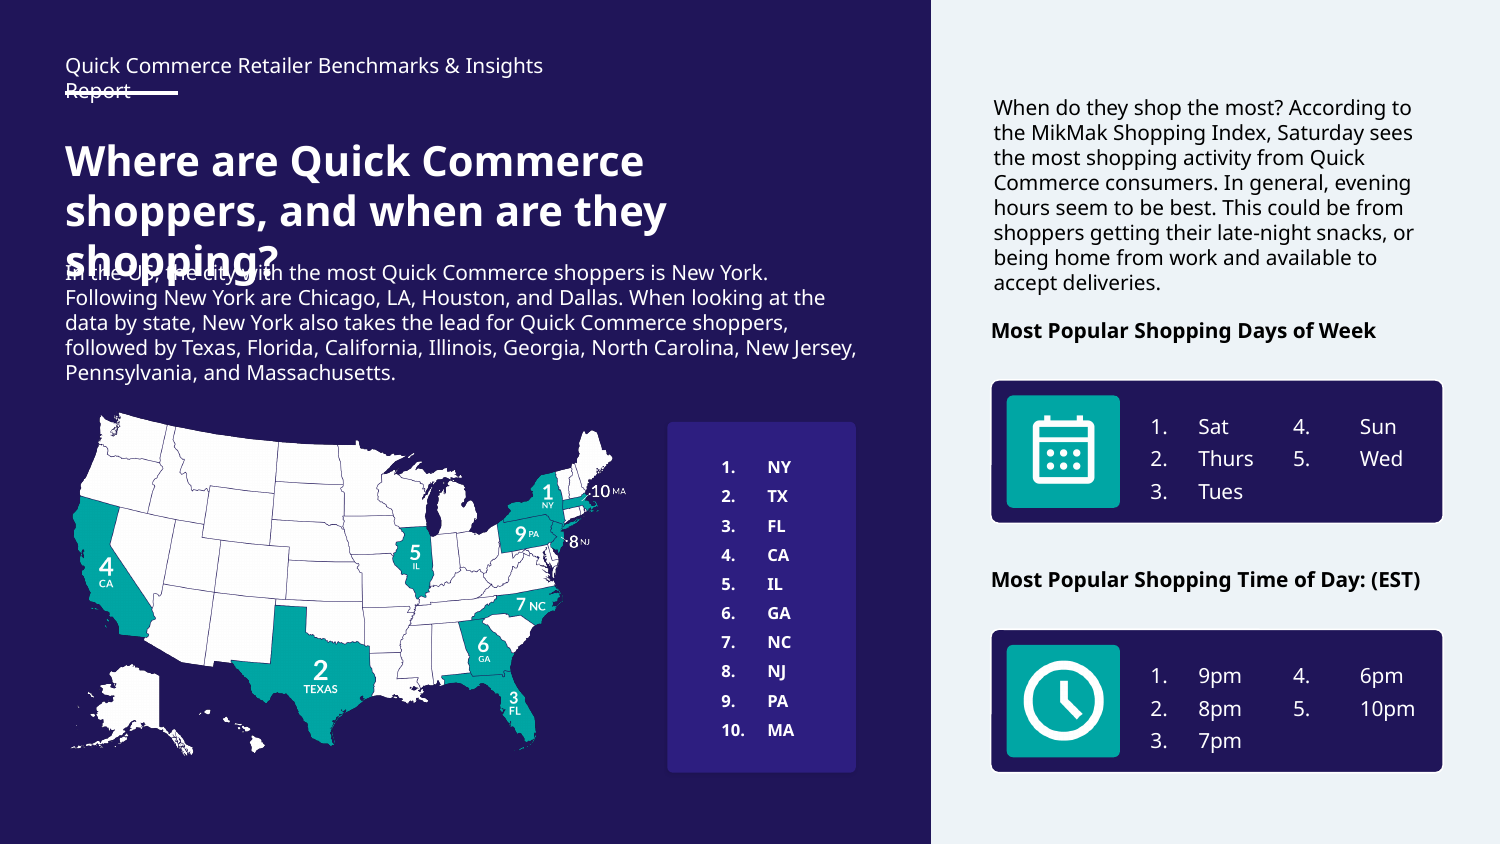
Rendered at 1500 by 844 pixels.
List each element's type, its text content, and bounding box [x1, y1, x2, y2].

text_box Sat Thurs Tues [1108, 391, 1277, 519]
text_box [990, 629, 1447, 773]
text_box Most Popular Shopping Days of Week [990, 305, 1444, 356]
text_box 4. Sun 5. Wed [1278, 390, 1447, 486]
picture [1024, 410, 1104, 490]
text_box Where are Quick Commerce shoppers, and when are they shopping? [50, 130, 843, 252]
picture [64, 404, 631, 773]
text_box [931, 0, 1500, 844]
text_box [1006, 395, 1120, 508]
text_box NY TX FL CA IL GA NC NJ PA MA [677, 439, 846, 755]
text_box When do they shop the most? According to the MikMak Shopping Index, Saturday sees the most shopping activity from Quick Commerce consumers. In general, evening hours seem to be best. This could be from shoppers getting their late-night snacks, or being home from work and available to accept deliveries. [978, 94, 1444, 310]
text_box [990, 379, 1444, 524]
text_box Quick Commerce Retailer Benchmarks & Insights Report [64, 37, 601, 118]
text_box [667, 421, 856, 773]
text_box In the US, the city with the most Quick Commerce shoppers is New York. Following New York are Chicago, LA, Houston, and Dallas. When looking at the data by state, New York also takes the lead for Quick Commerce shoppers, followed by Texas, Florida, California, Illinois, Georgia, North Carolina, New Jersey, Pennsylvania, and Massachusetts. [50, 259, 878, 400]
text_box Most Popular Shopping Time of Day: (EST) [990, 554, 1444, 605]
